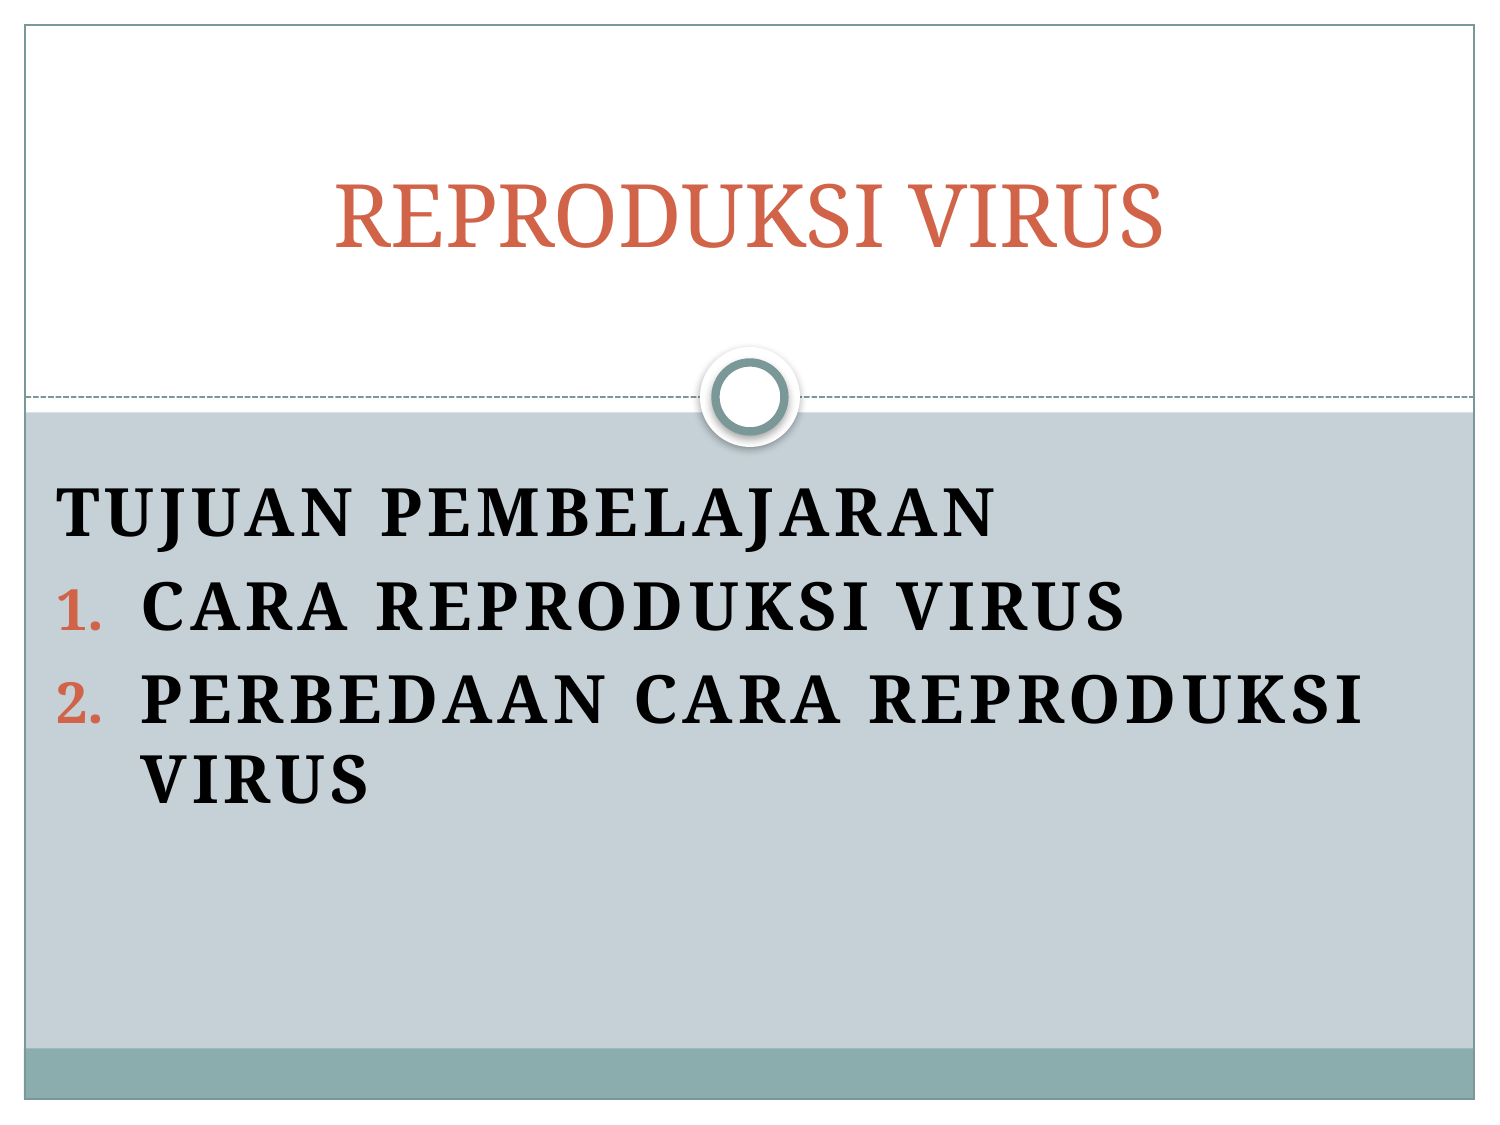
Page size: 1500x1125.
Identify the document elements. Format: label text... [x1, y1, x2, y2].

subtitle TUJUAN PEMBELAJARAN Cara reproduksi virus Perbedaan cara reproduksi virus [41, 462, 1459, 1047]
title REPRODUKSI VIRUS [112, 30, 1388, 273]
